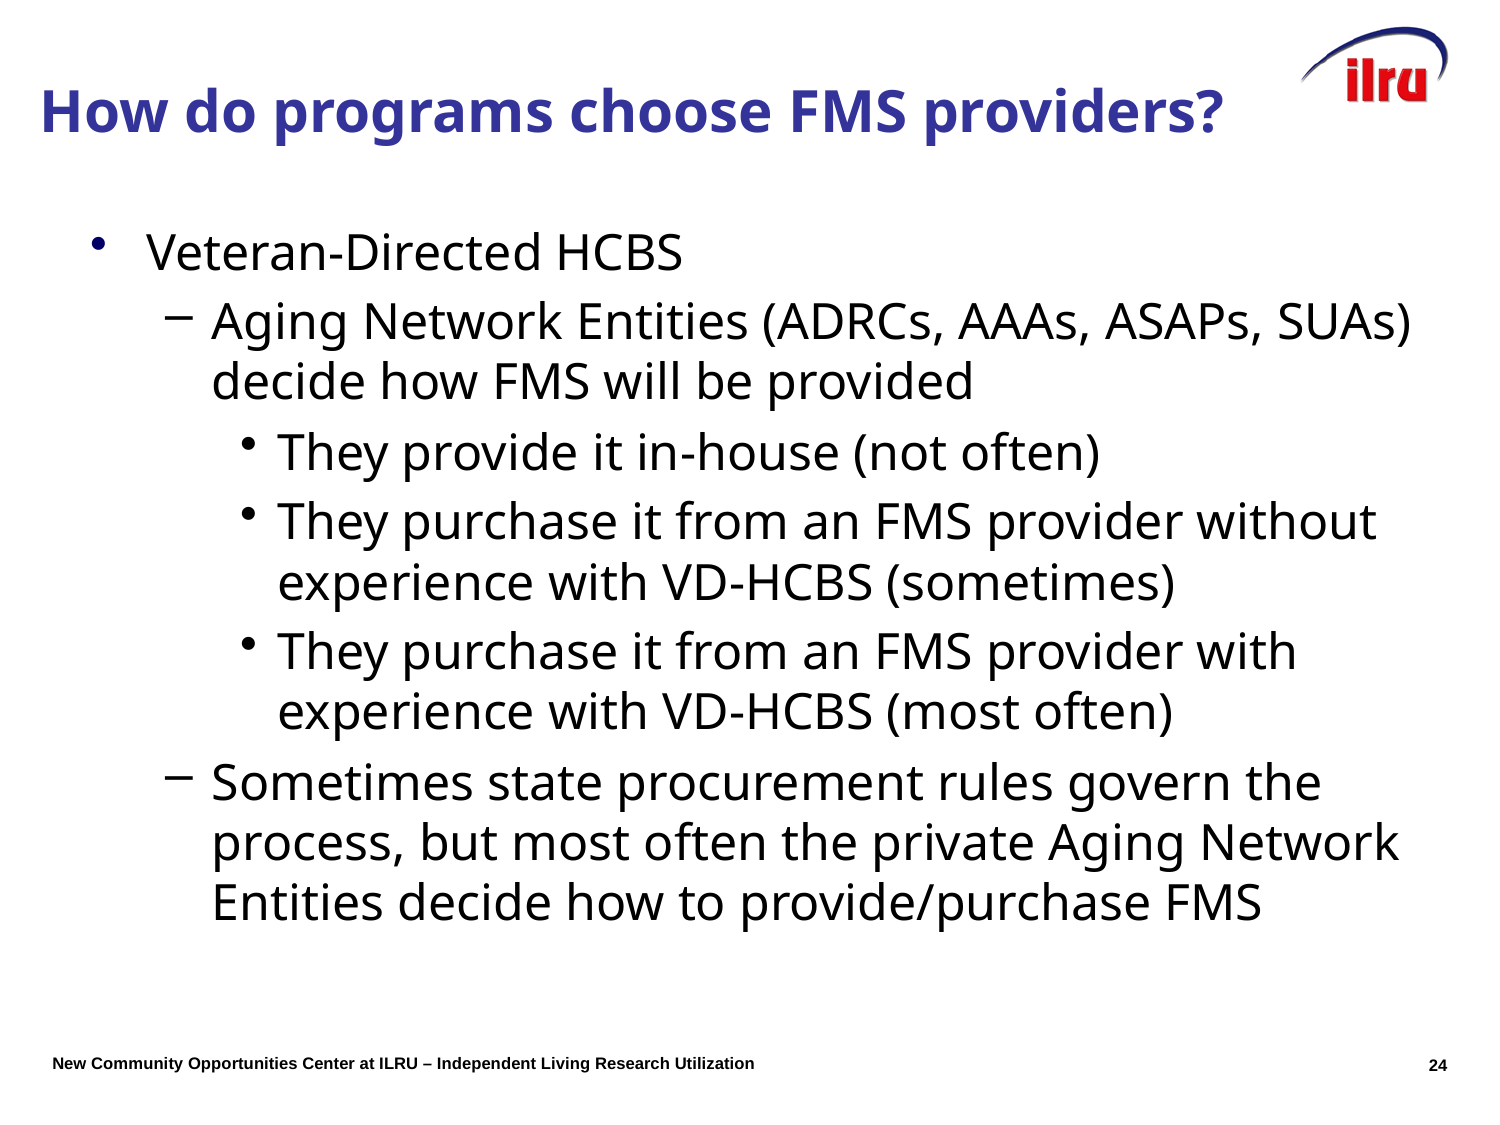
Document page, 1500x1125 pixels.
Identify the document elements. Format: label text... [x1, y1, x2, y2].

picture [1299, 24, 1463, 50]
title How do programs choose FMS providers? [24, 50, 1463, 168]
slide_number 24 [1362, 1046, 1463, 1088]
list Veteran-Directed HCBS Aging Network Entities (ADRCs, AAAs, ASAPs, SUAs) decide how FMS will be provided They provide it in-house (not often) They purchase it from an FMS provider without experience with VD-HCBS (sometimes) They purchase it from an FMS provider with experience with VD-HCBS (most often) Sometimes state procurement rules govern the process, but most often the private Aging Network Entities decide how to provide/purchase FMS [75, 212, 1475, 1013]
